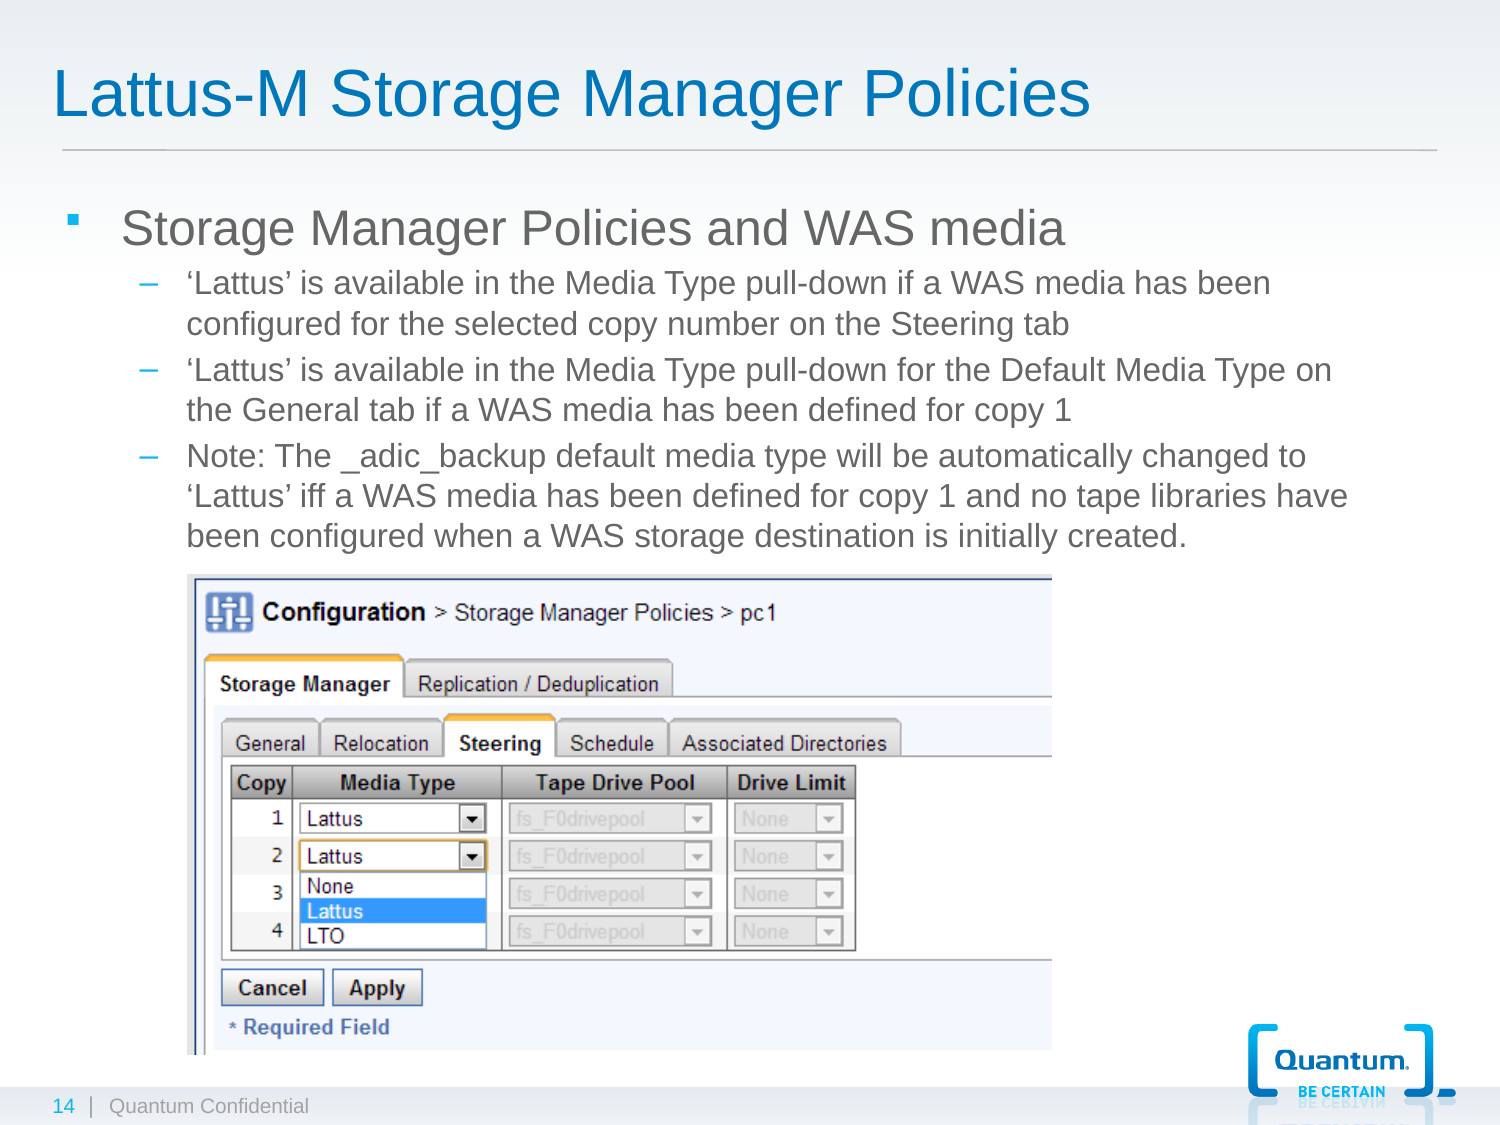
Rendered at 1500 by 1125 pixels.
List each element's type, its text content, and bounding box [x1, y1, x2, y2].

list Storage Manager Policies and WAS media ‘Lattus’ is available in the Media Type pull-down if a WAS media has been configured for the selected copy number on the Steering tab ‘Lattus’ is available in the Media Type pull-down for the Default Media Type on the General tab if a WAS media has been defined for copy 1 Note: The _adic_backup default media type will be automatically changed to ‘Lattus’ iff a WAS media has been defined for copy 1 and no tape libraries have been configured when a WAS storage destination is initially created. [49, 187, 1385, 1013]
picture [1240, 1012, 1463, 1125]
title Lattus-M Storage Manager Policies [37, 37, 1375, 143]
picture [187, 574, 1053, 1056]
slide_number 14 [37, 1085, 114, 1125]
